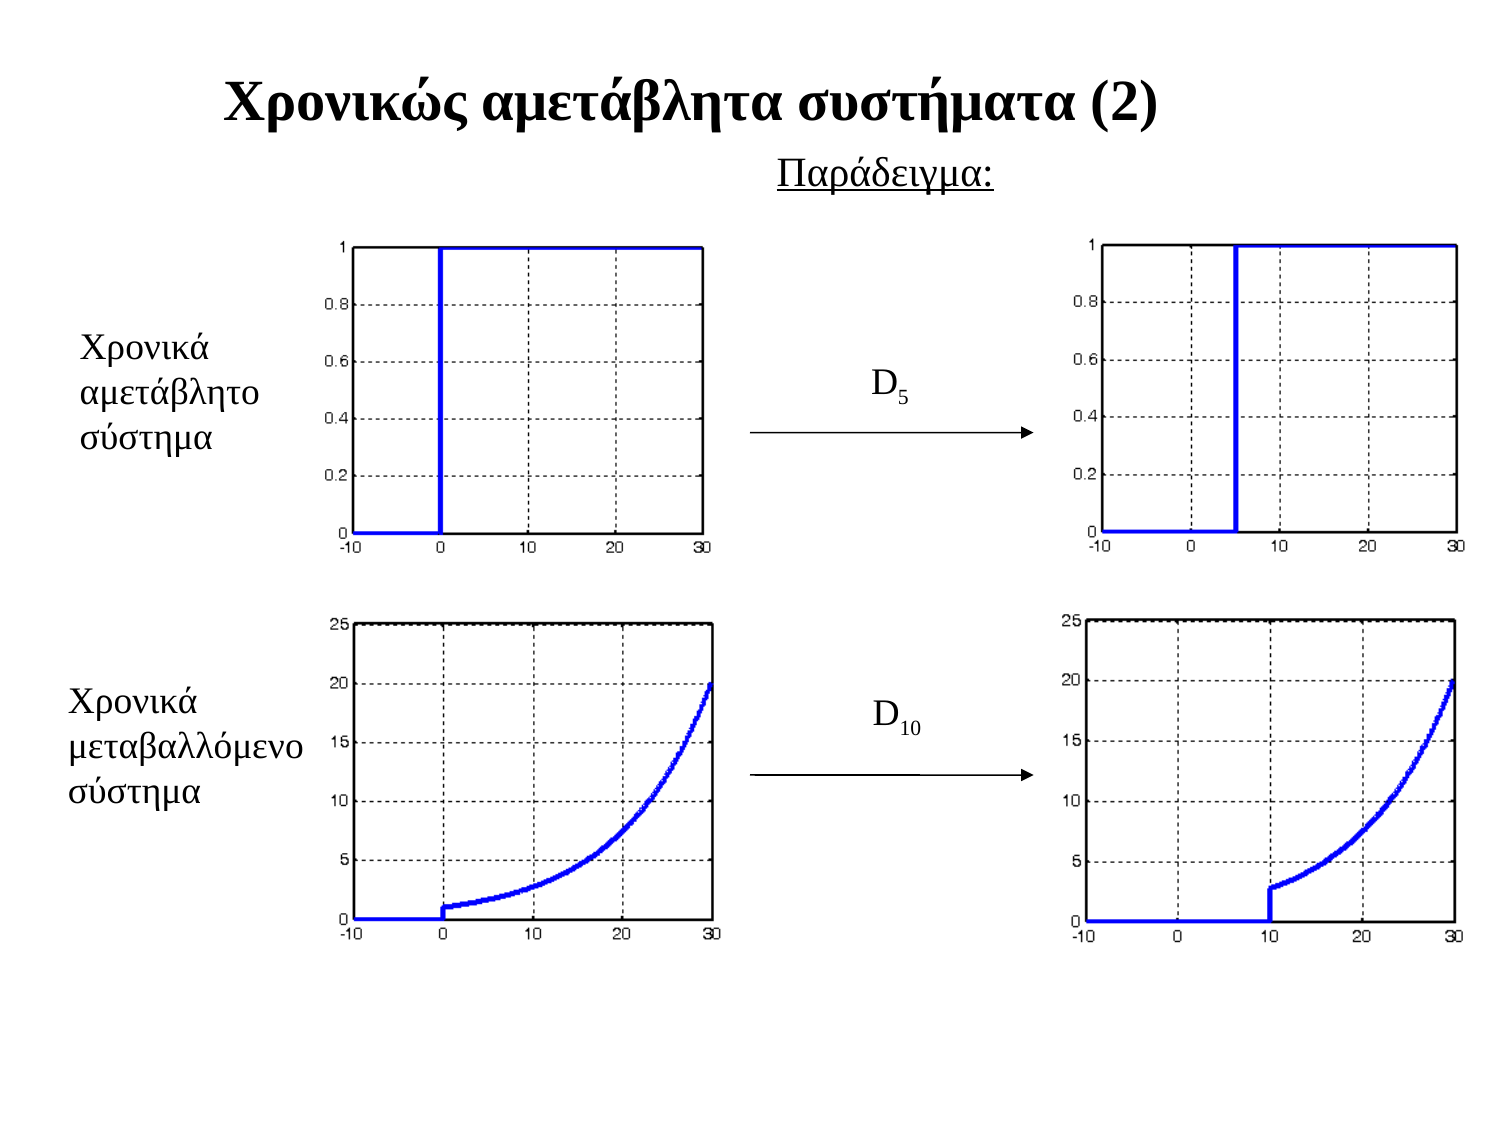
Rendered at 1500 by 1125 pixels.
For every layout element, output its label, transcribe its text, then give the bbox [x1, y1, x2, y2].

text_box Χρονικά αμετάβλητο σύστημα [64, 314, 319, 464]
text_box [1056, 609, 1471, 949]
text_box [324, 609, 727, 951]
text_box D5 [856, 349, 1034, 416]
text_box Χρονικώς αμετάβλητα συστήματα (2) [208, 54, 1174, 140]
text_box [749, 426, 1034, 439]
text_box Παράδειγμα: [761, 137, 1009, 202]
text_box D10 [857, 680, 937, 747]
text_box [749, 768, 1034, 782]
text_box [324, 231, 727, 558]
text_box Χρονικά μεταβαλλόμενο σύστημα [53, 668, 319, 819]
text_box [1068, 231, 1471, 562]
